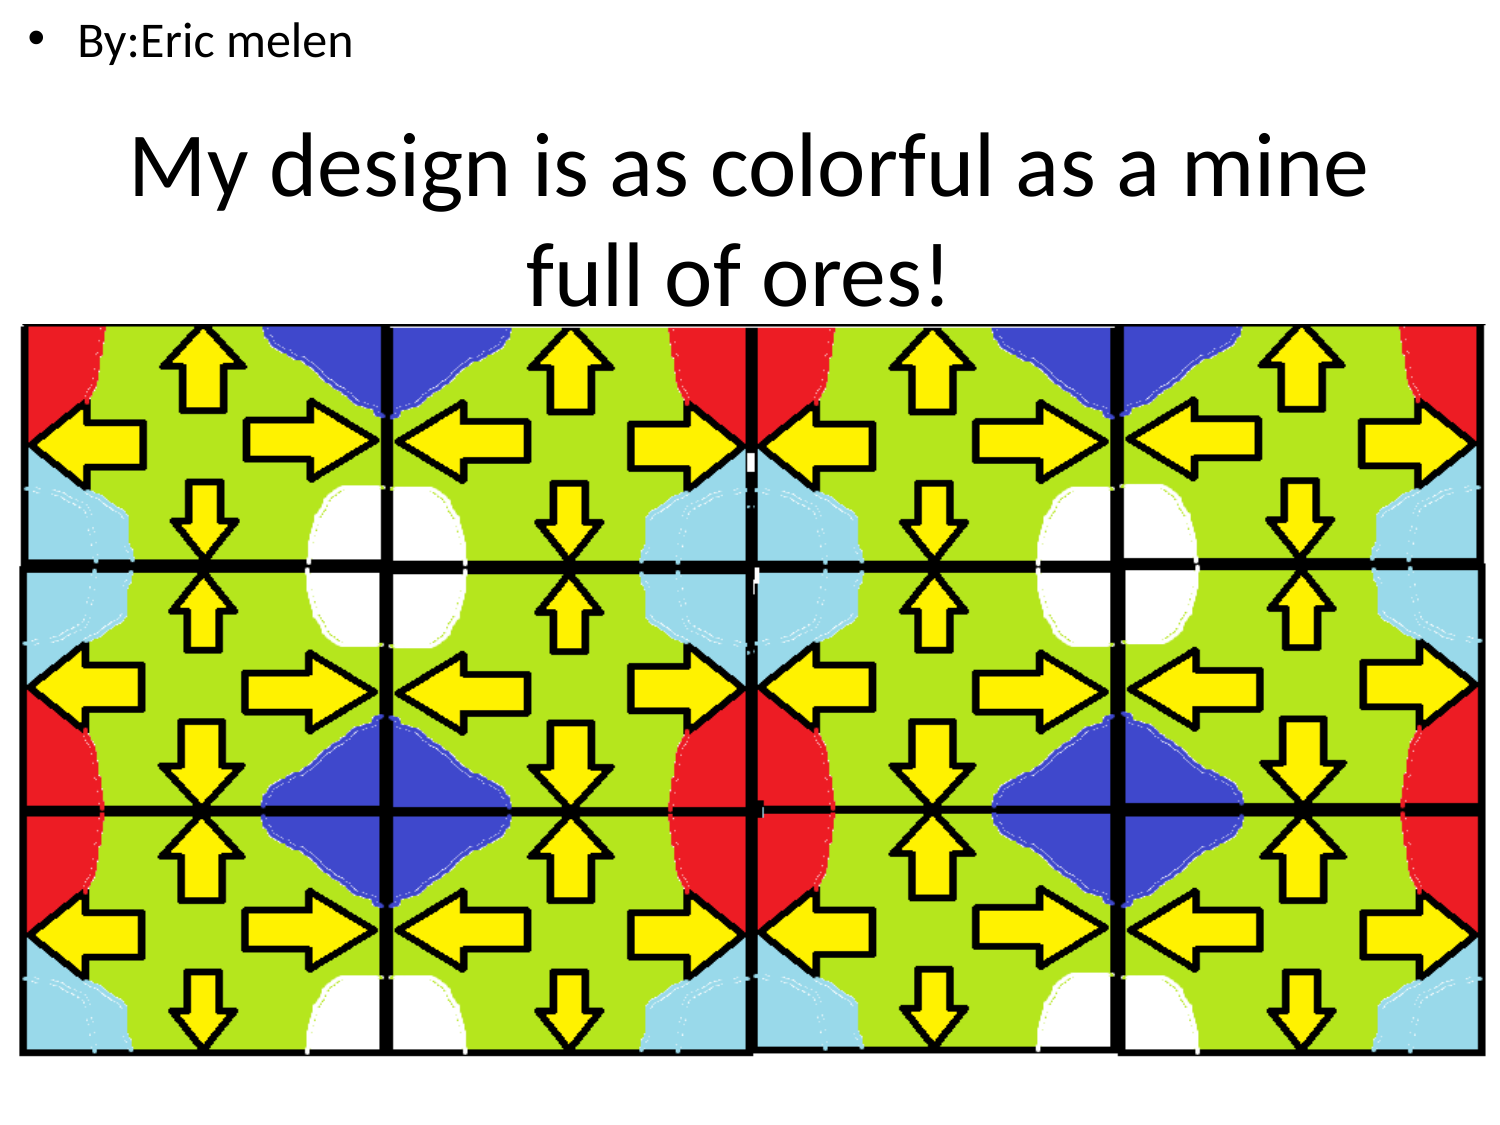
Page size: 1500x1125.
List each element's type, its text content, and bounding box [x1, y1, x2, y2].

text_box By:Eric melen [12, 0, 388, 125]
text_box My design is as colorful as a mine full of ores! [112, 74, 1388, 323]
picture [12, 324, 1500, 1063]
